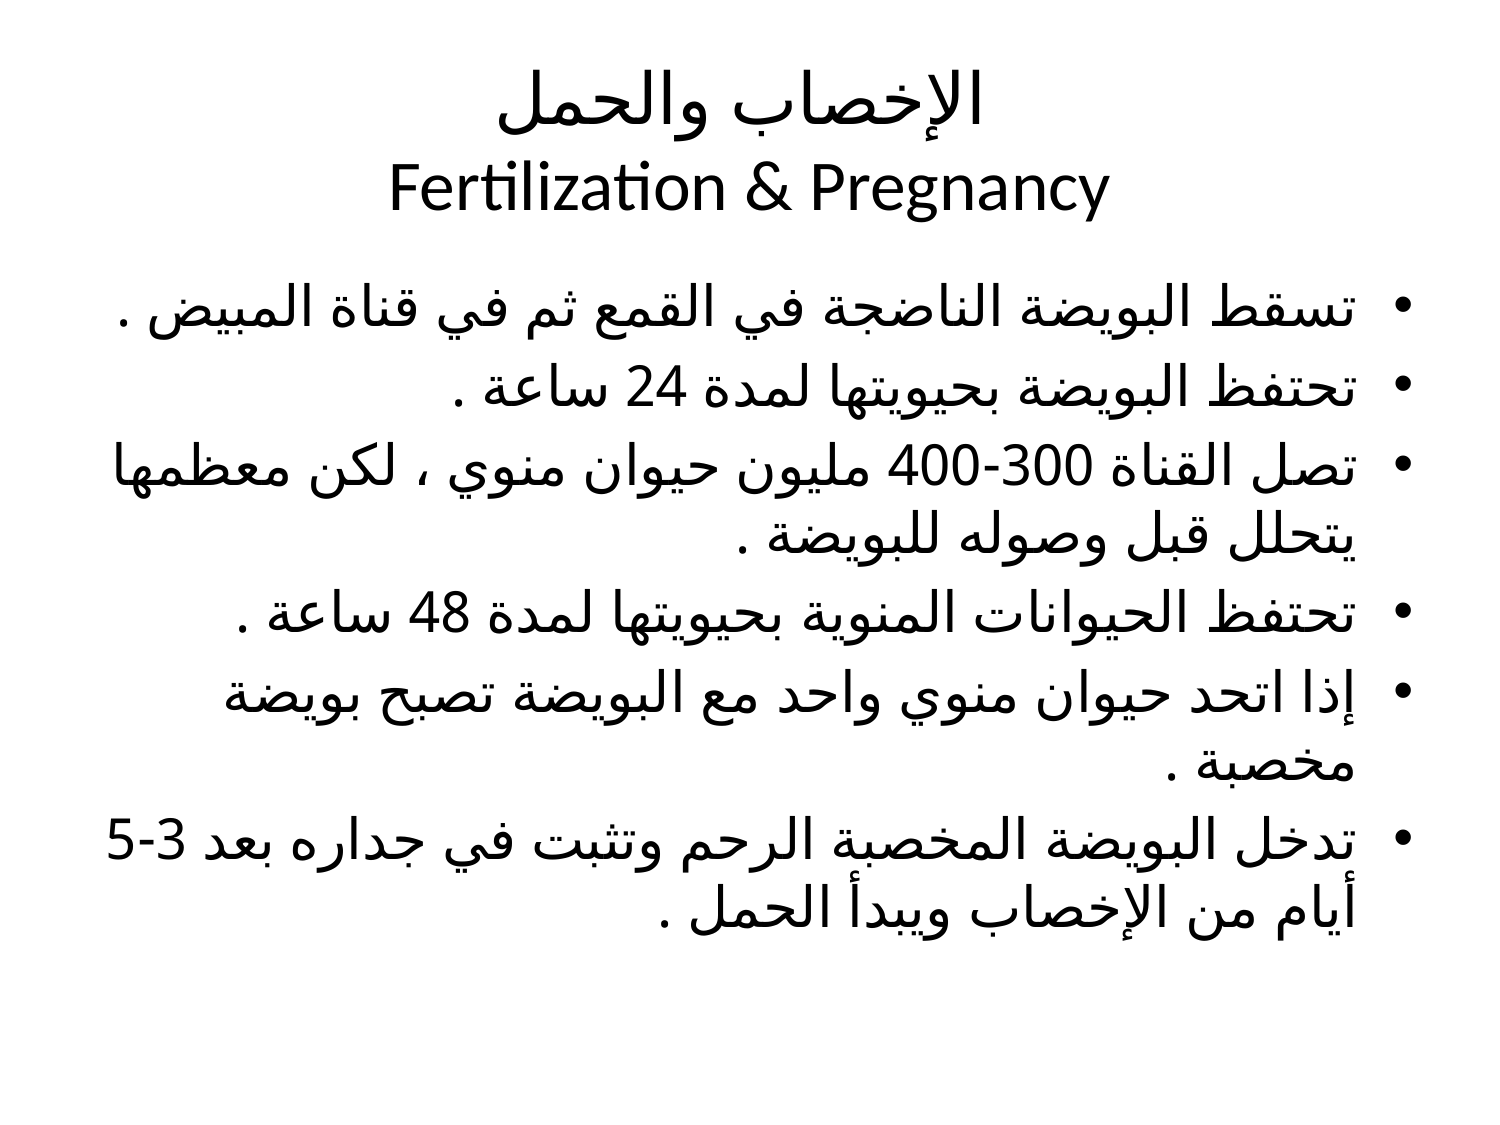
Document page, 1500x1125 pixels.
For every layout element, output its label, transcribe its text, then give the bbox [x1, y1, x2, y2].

title الإخصاب والحمل Fertilization & Pregnancy [75, 45, 1425, 233]
list تسقط البويضة الناضجة في القمع ثم في قناة المبيض . تحتفظ البويضة بحيويتها لمدة 24 ساعة . تصل القناة 300-400 مليون حيوان منوي ، لكن معظمها يتحلل قبل وصوله للبويضة . تحتفظ الحيوانات المنوية بحيويتها لمدة 48 ساعة . إذا اتحد حيوان منوي واحد مع البويضة تصبح بويضة مخصبة . تدخل البويضة المخصبة الرحم وتثبت في جداره بعد 3-5 أيام من الإخصاب ويبدأ الحمل . [75, 262, 1425, 1005]
